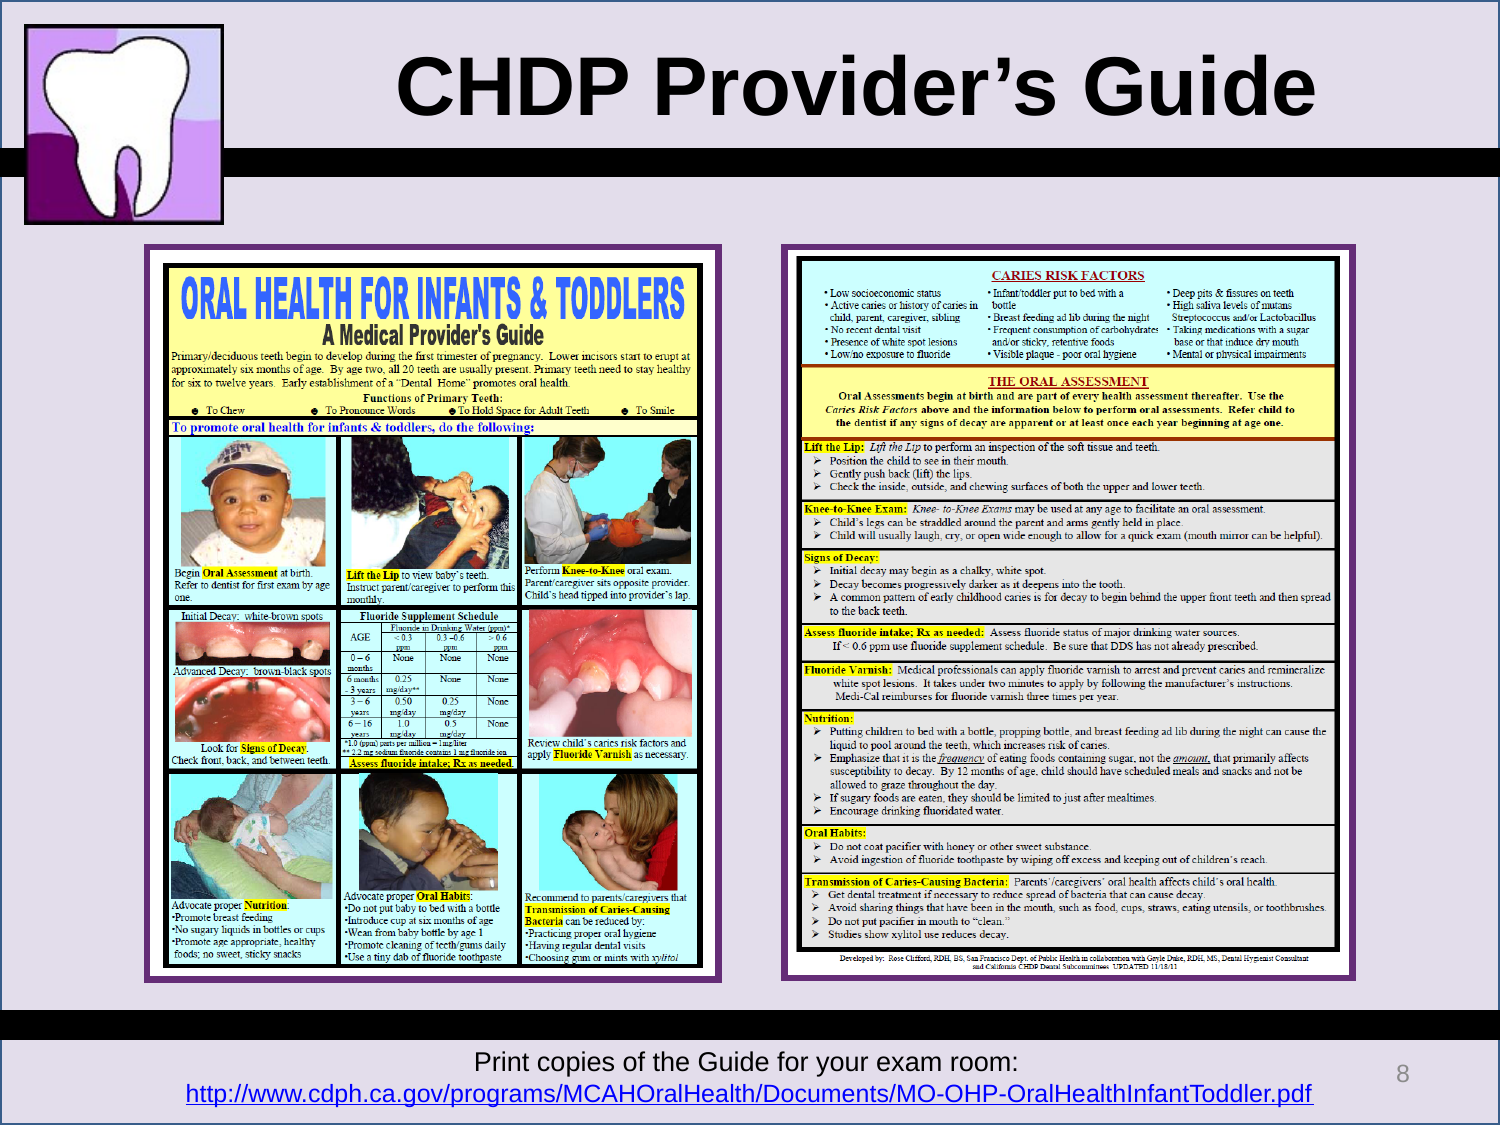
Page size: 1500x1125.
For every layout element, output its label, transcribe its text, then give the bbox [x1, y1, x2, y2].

text_box Print copies of the Guide for your exam room: http://www.cdph.ca.gov/programs/MCAHOralHealth/Documents/MO-OHP-OralHealthInfantToddler.pdf [0, 1037, 1500, 1125]
title CHDP Provider’s Guide [237, 24, 1500, 175]
picture [24, 24, 224, 225]
picture [787, 249, 1350, 976]
slide_number 8 [1074, 1042, 1425, 1103]
text_box [99, 1064, 1500, 1125]
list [149, 249, 716, 977]
